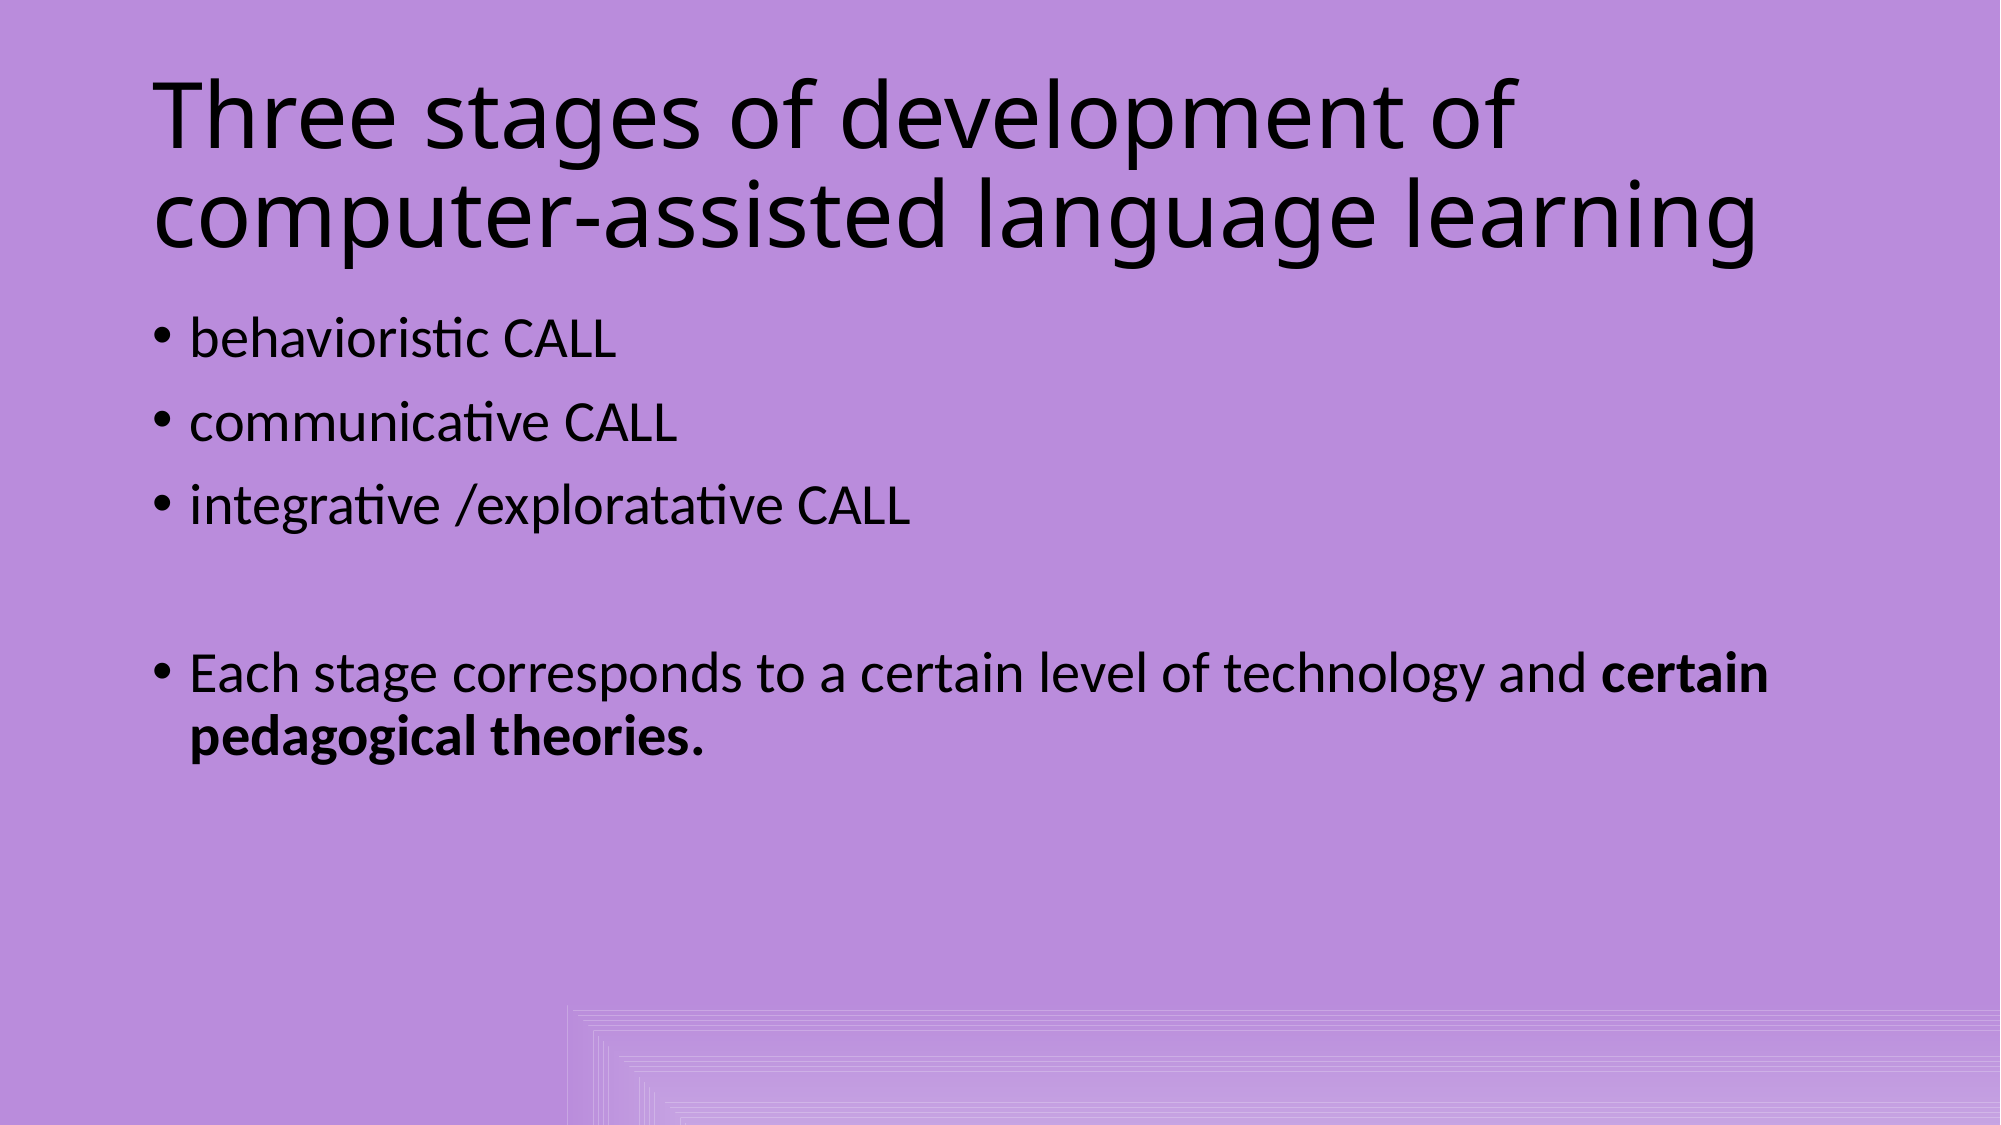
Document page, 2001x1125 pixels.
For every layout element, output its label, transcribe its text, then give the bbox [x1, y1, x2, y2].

list behavioristic CALL communicative CALL integrative /exploratative CALL Each stage corresponds to a certain level of technology and certain pedagogical theories. [137, 299, 1863, 1014]
title Three stages of development of computer-assisted language learning [137, 59, 1863, 278]
